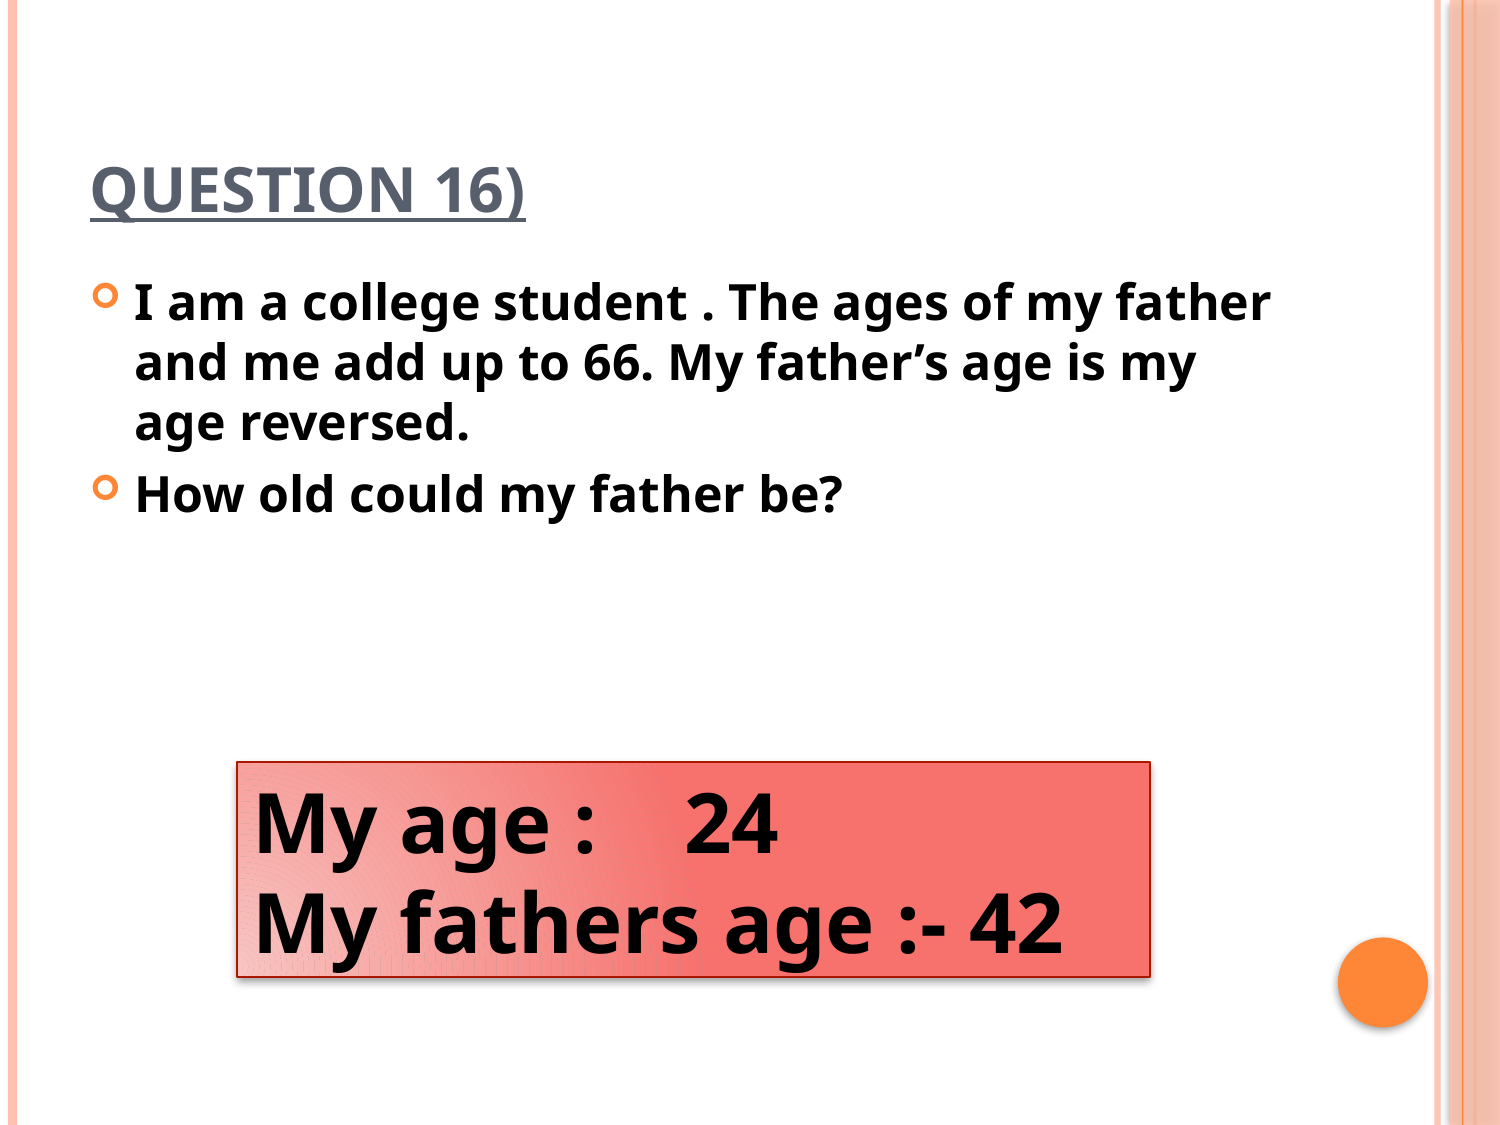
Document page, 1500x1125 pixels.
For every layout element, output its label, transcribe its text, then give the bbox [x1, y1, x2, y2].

list I am a college student . The ages of my father and me add up to 66. My father’s age is my age reversed. How old could my father be? [75, 262, 1300, 1062]
title QUESTION 16) [75, 45, 1300, 233]
text_box My age : 24 My fathers age :- 42 [236, 761, 1151, 978]
